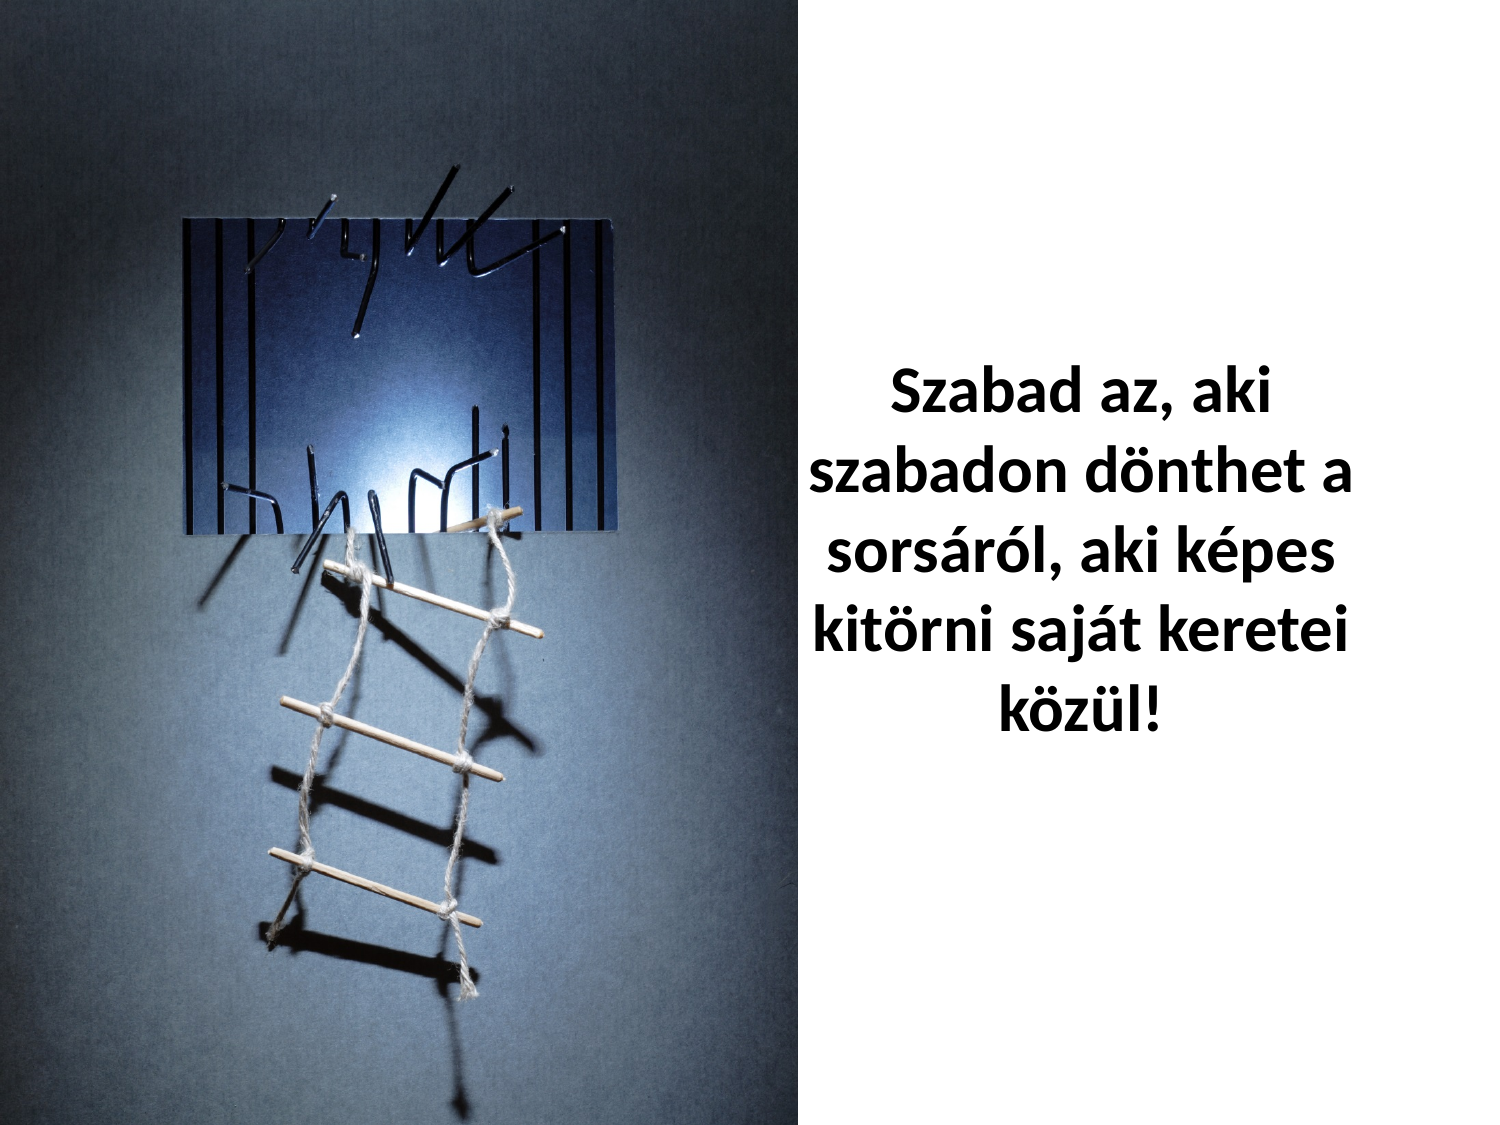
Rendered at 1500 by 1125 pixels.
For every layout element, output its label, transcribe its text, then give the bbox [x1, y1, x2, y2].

text_box Szabad az, aki szabadon dönthet a sorsáról, aki képes kitörni saját keretei közül! [802, 338, 1425, 913]
picture [0, 0, 798, 1125]
